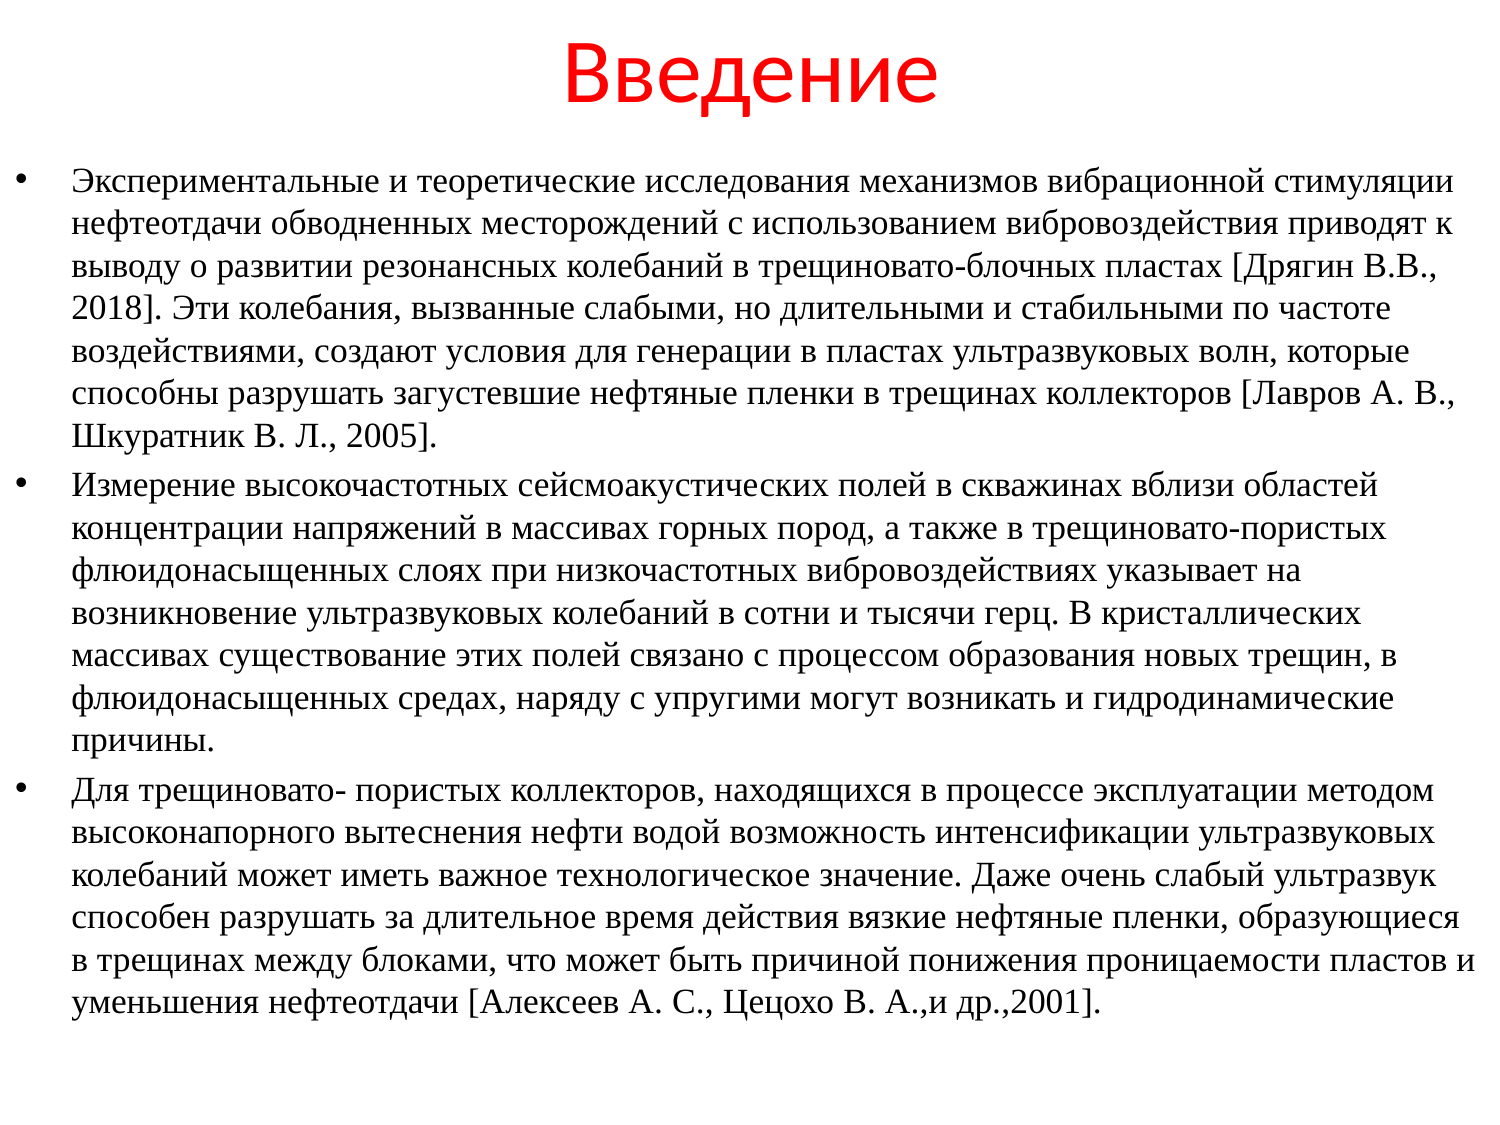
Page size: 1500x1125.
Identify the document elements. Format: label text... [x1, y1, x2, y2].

list Экспериментальные и теоретические исследования механизмов вибрационной стимуляции нефтеотдачи обводненных месторождений с использованием вибровоздействия приводят к выводу о развитии резонансных колебаний в трещиновато-блочных пластах [Дрягин В.В., 2018]. Эти колебания, вызванные слабыми, но длительными и стабильными по частоте воздействиями, создают условия для генерации в пластах ультразвуковых волн, которые способны разрушать загустевшие нефтяные пленки в трещинах коллекторов [Лавров А. В., Шкуратник В. Л., 2005]. Измерение высокочастотных сейсмоакустических полей в скважинах вблизи областей концентрации напряжений в массивах горных пород, а также в трещиновато-пористых флюидонасыщенных слоях при низкочастотных вибровоздействиях указывает на возникновение ультразвуковых колебаний в сотни и тысячи герц. В кристаллических массивах существование этих полей связано с процессом образования новых трещин, в флюидонасыщенных средах, наряду с упругими могут возникать и гидродинамические причины. Для трещиновато- пористых коллекторов, находящихся в процессе эксплуатации методом высоконапорного вытеснения нефти водой возможность интенсификации ультразвуковых колебаний может иметь важное технологическое значение. Даже очень слабый ультразвук способен разрушать за длительное время действия вязкие нефтяные пленки, образующиеся в трещинах между блоками, что может быть причиной понижения проницаемости пластов и уменьшения нефтеотдачи [Алексеев А. С., Цецохо В. А.,и др.,2001]. [0, 149, 1500, 1125]
title Введение [76, 0, 1427, 149]
